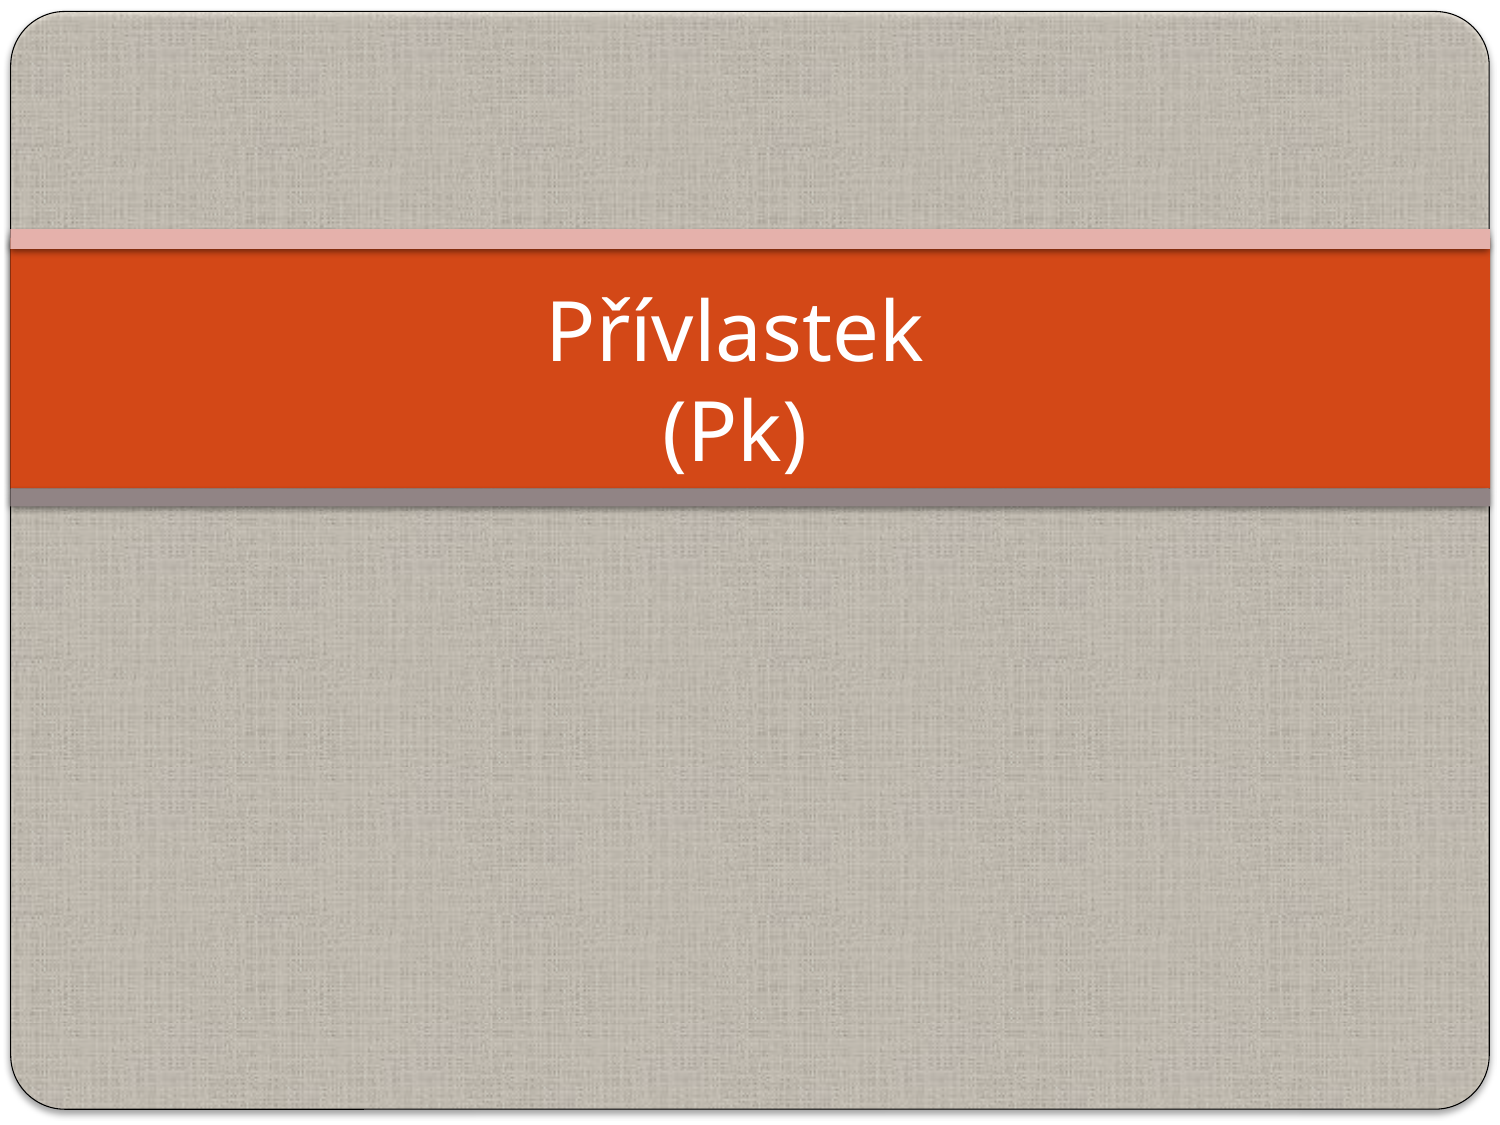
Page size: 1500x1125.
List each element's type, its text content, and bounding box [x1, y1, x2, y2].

title Přívlastek (Pk) [419, 231, 1051, 532]
